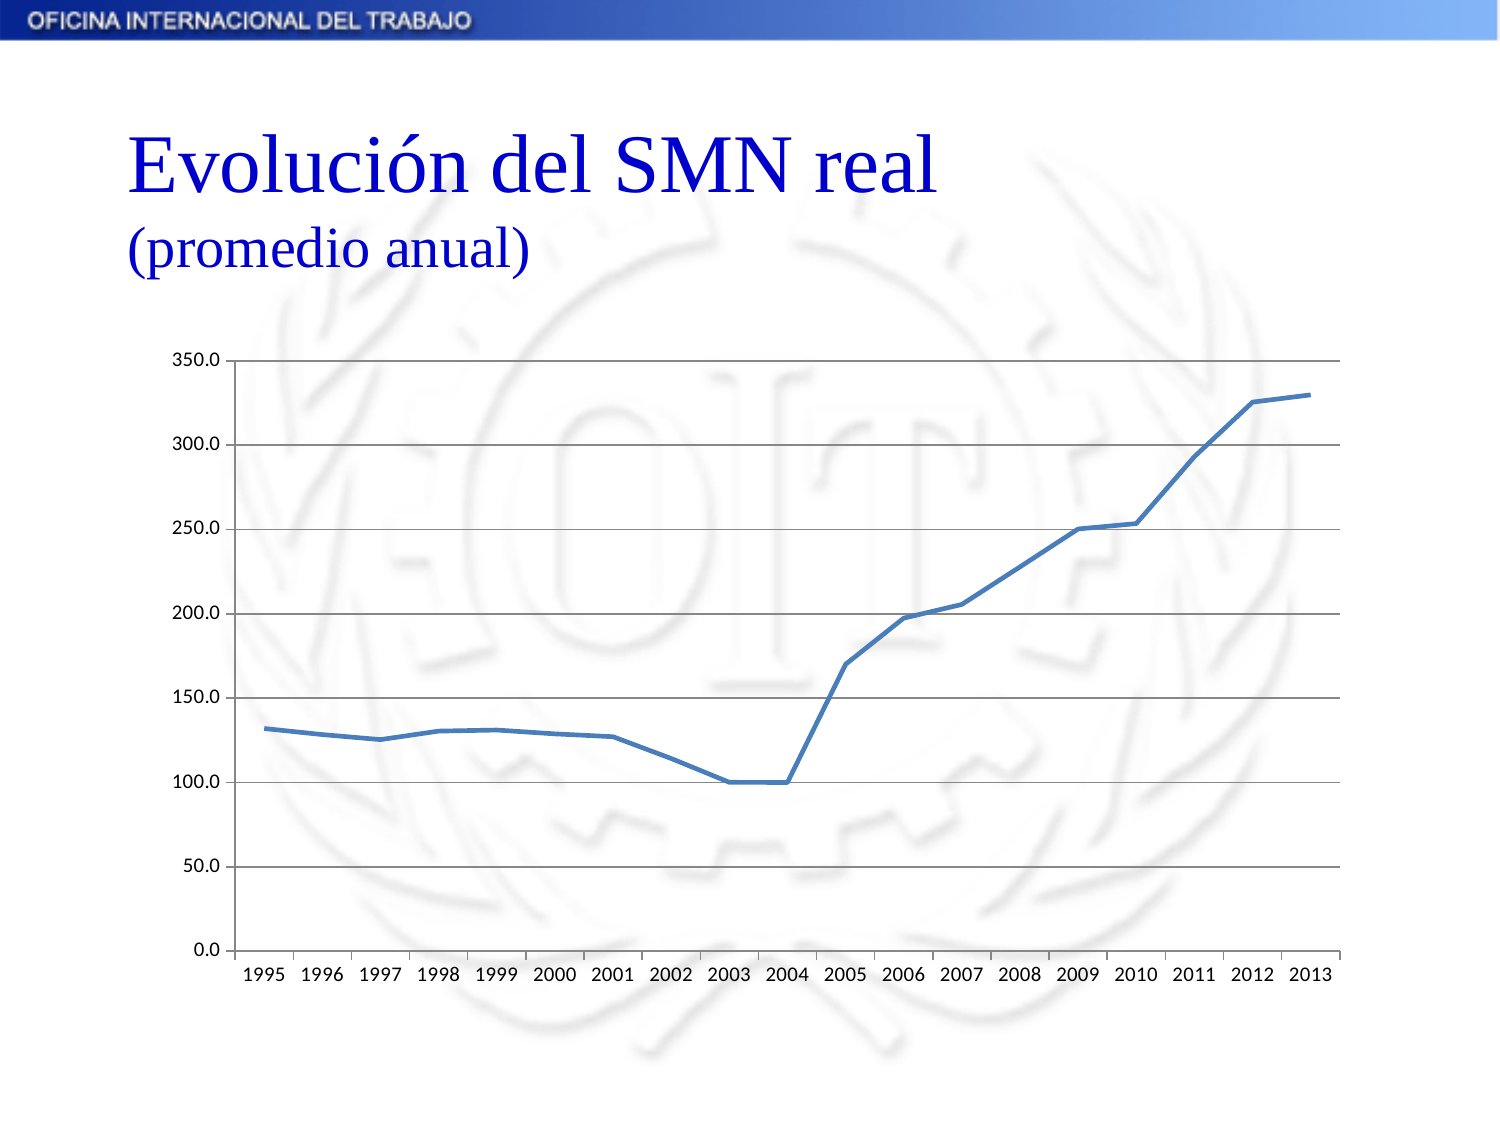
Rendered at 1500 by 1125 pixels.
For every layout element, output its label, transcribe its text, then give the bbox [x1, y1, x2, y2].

picture [0, 0, 1500, 1125]
chart [147, 337, 1365, 1000]
title Evolución del SMN real (promedio anual) [112, 99, 1388, 288]
